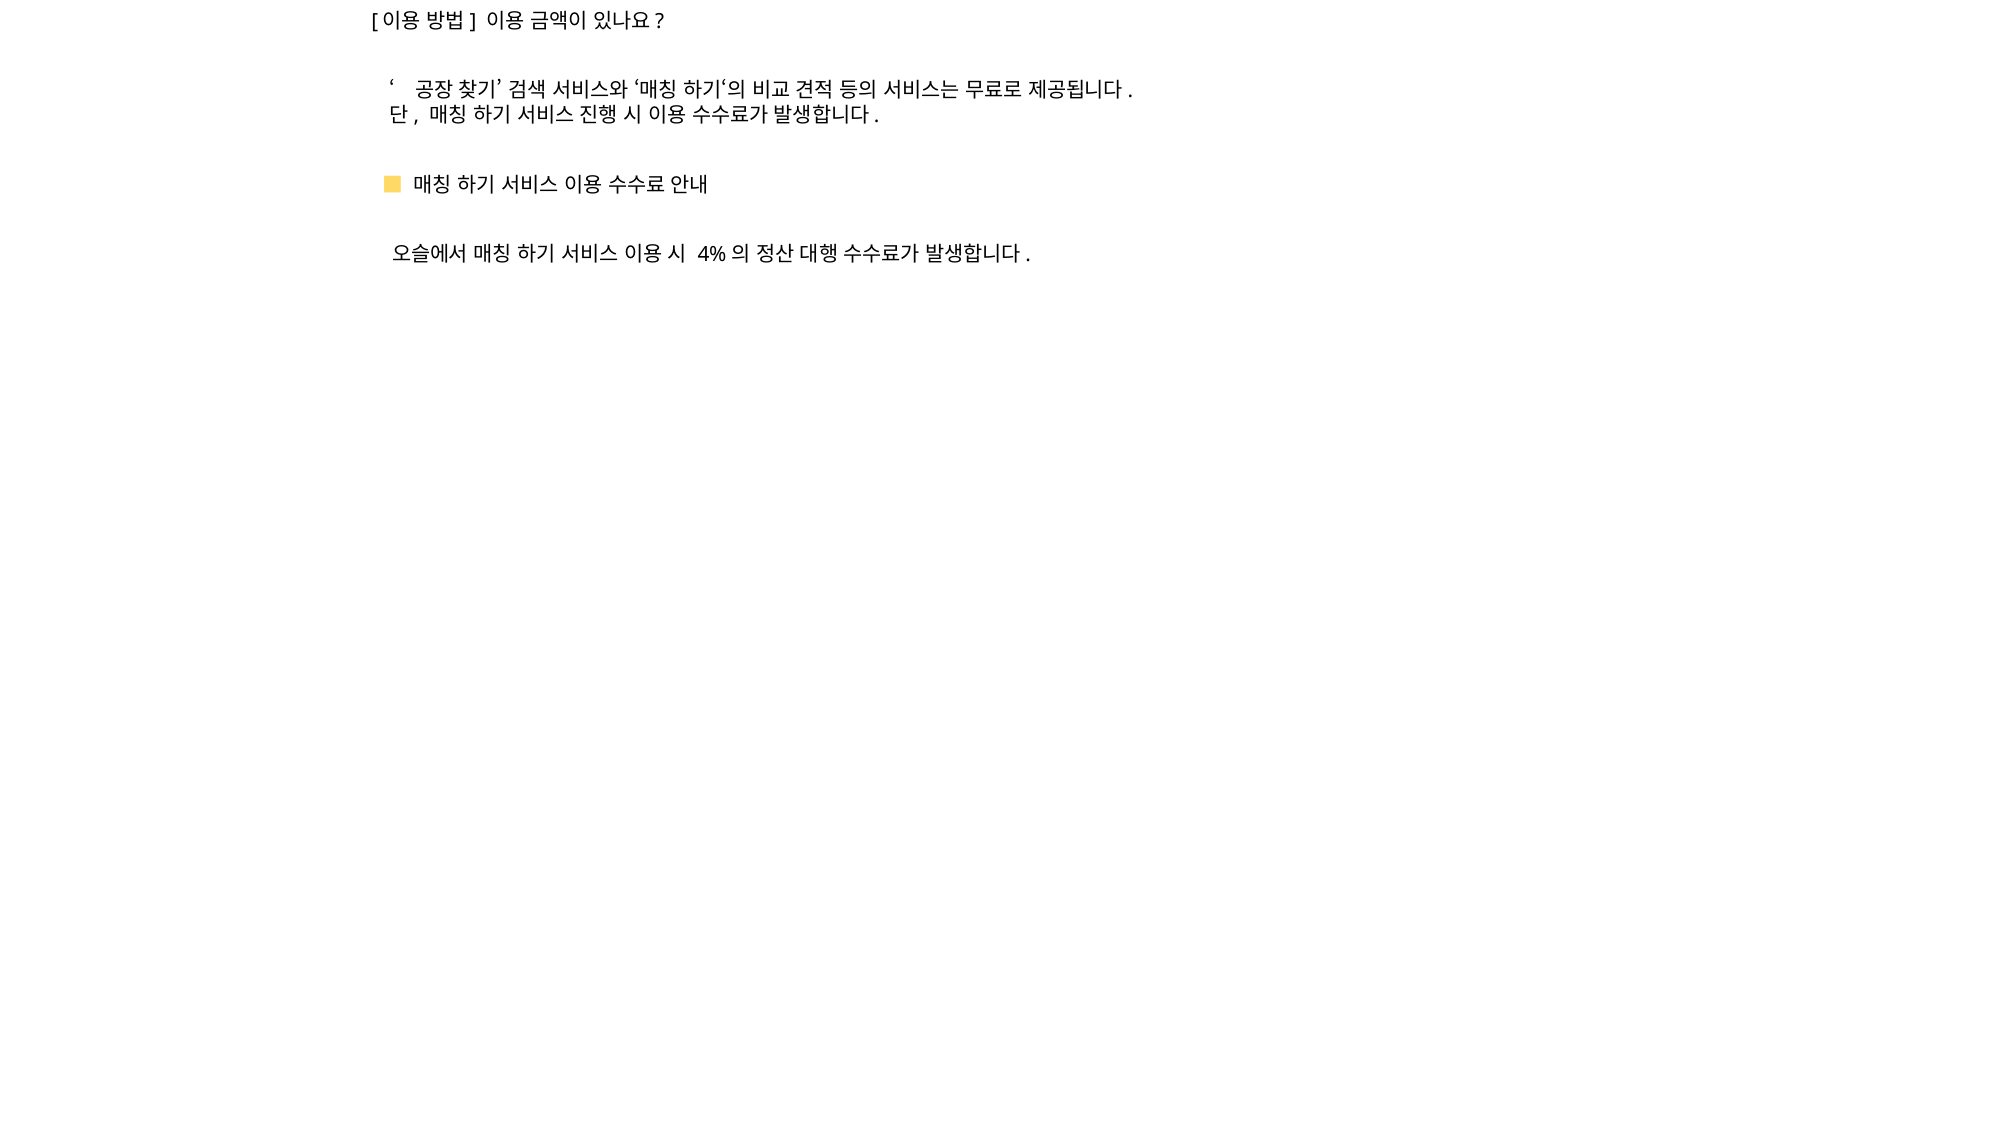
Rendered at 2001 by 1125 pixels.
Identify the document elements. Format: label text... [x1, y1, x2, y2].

text_box 오슬에서 매칭 하기 서비스 이용 시 4%의 정산 대행 수수료가 발생합니다. [377, 233, 1046, 274]
text_box ‘공장 찾기’ 검색 서비스와 ‘매칭 하기‘의 비교 견적 등의 서비스는 무료로 제공됩니다. 단, 매칭 하기 서비스 진행 시 이용 수수료가 발생합니다. [374, 69, 1149, 135]
text_box ■ 매칭 하기 서비스 이용 수수료 안내 [367, 164, 724, 204]
text_box [이용 방법] 이용 금액이 있나요? [356, 0, 680, 40]
